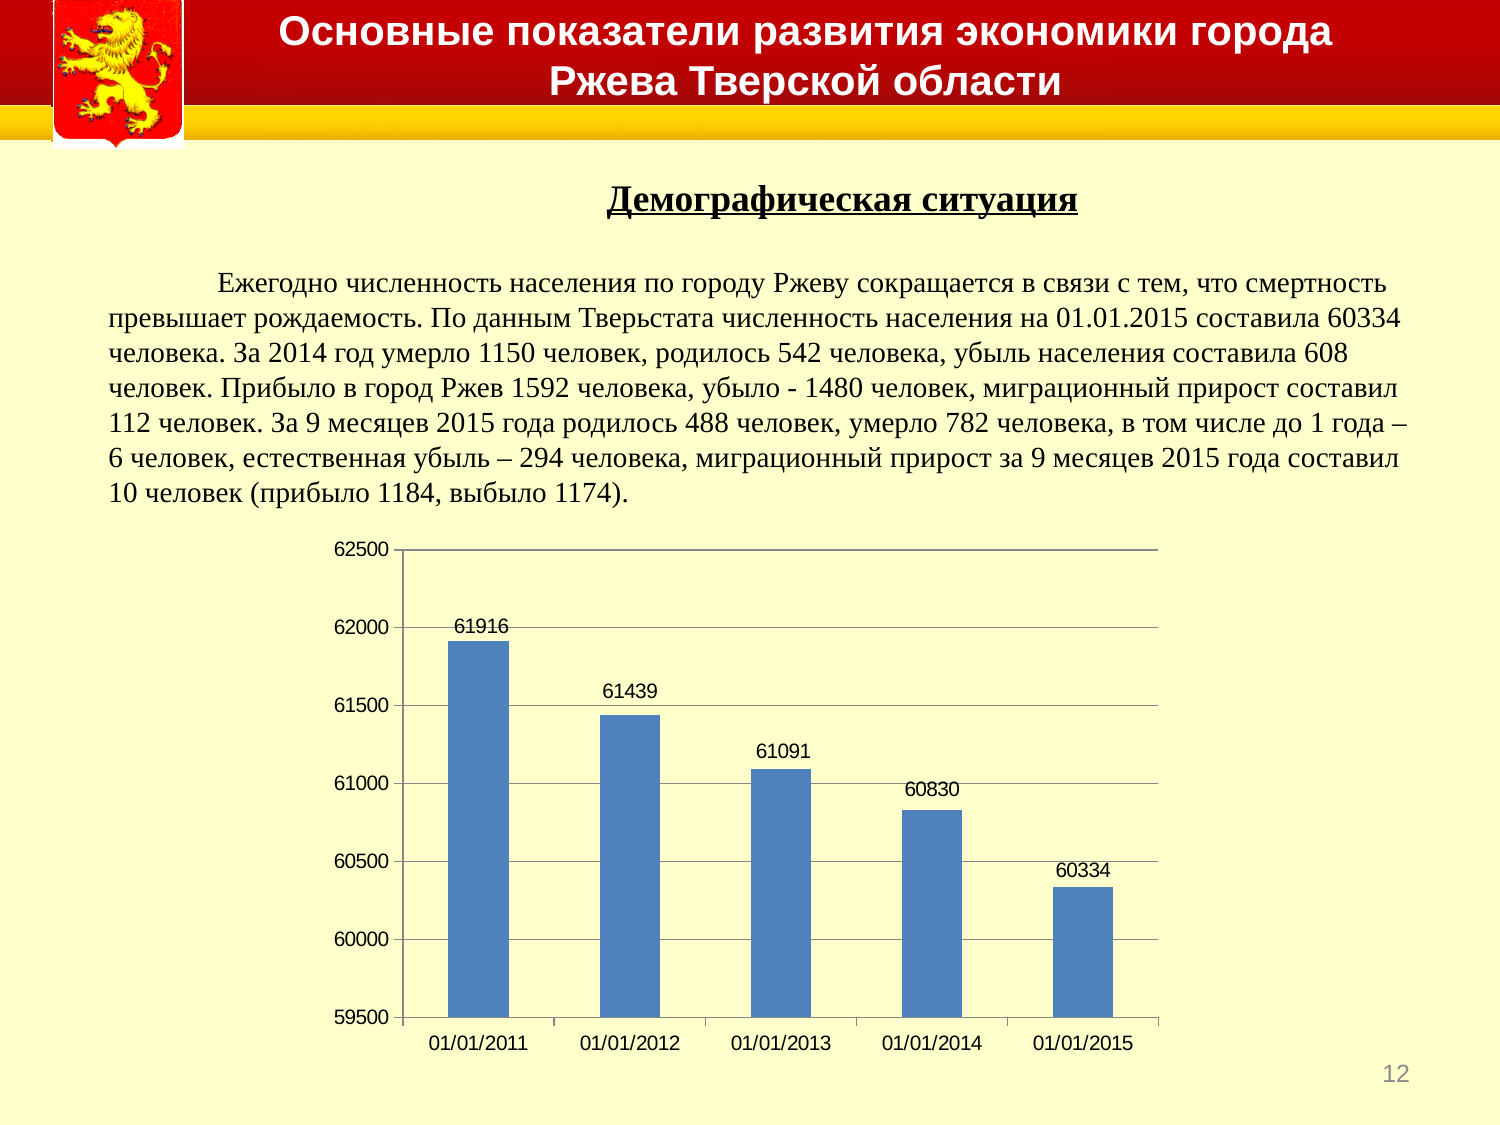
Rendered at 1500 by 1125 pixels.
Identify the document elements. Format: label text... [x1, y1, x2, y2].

text_box 12 [1074, 1042, 1425, 1103]
picture [52, 0, 184, 150]
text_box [184, 0, 1500, 142]
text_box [0, 0, 50, 142]
chart [316, 527, 1176, 1067]
text_box Демографическая ситуация Ежегодно численность населения по городу Ржеву сокращается в связи с тем, что смертность превышает рождаемость. По данным Тверьстата численность населения на 01.01.2015 составила 60334 человека. За 2014 год умерло 1150 человек, родилось 542 человека, убыль населения составила 608 человек. Прибыло в город Ржев 1592 человека, убыло - 1480 человек, миграционный прирост составил 112 человек. За 9 месяцев 2015 года родилось 488 человек, умерло 782 человека, в том числе до 1 года – 6 человек, естественная убыль – 294 человека, миграционный прирост за 9 месяцев 2015 года составил 10 человек (прибыло 1184, выбыло 1174). [93, 166, 1442, 551]
